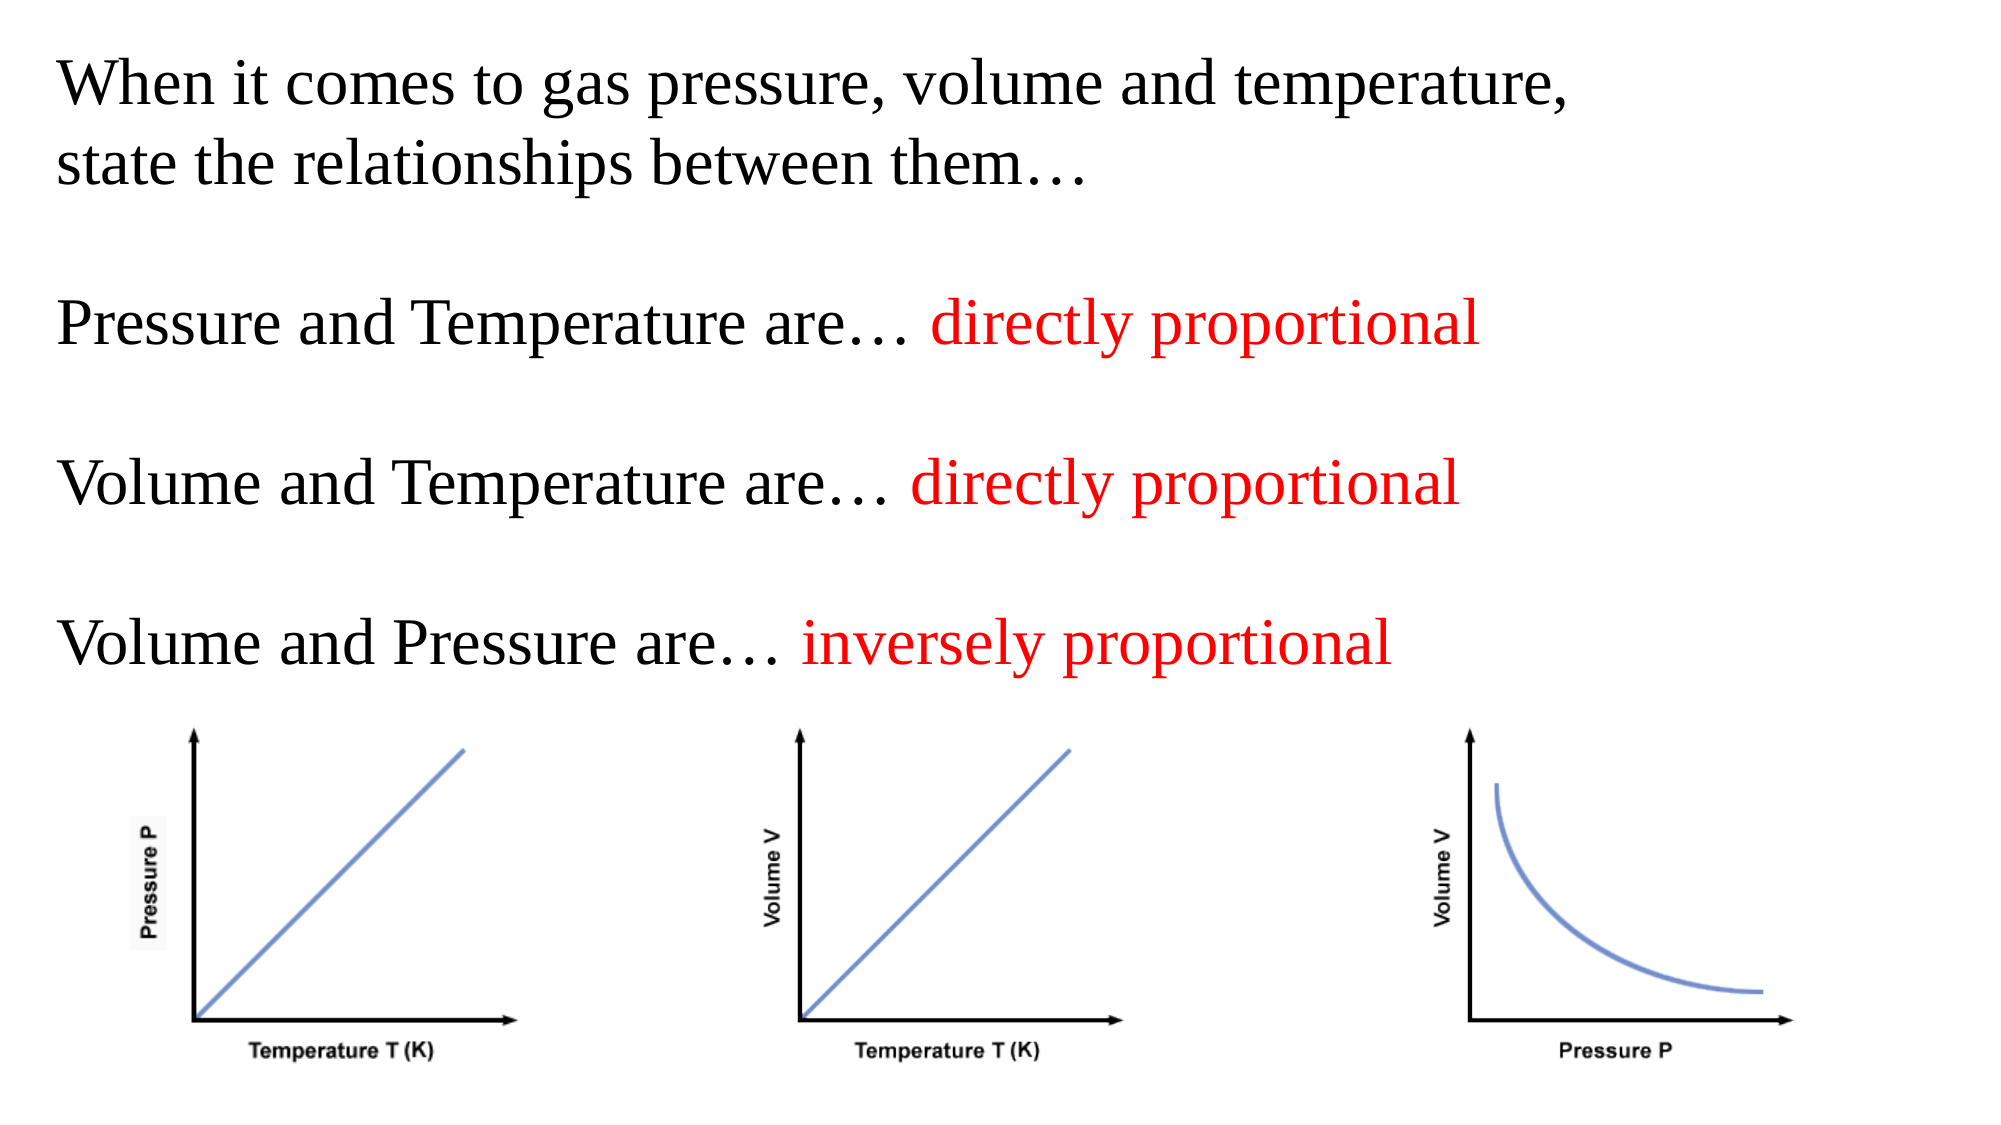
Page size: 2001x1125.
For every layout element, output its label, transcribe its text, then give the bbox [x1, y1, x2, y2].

text_box When it comes to gas pressure, volume and temperature, state the relationships between them… Pressure and Temperature are… directly proportional Volume and Temperature are… directly proportional Volume and Pressure are… inversely proportional [41, 30, 1959, 810]
picture [1352, 719, 1853, 1095]
picture [76, 719, 577, 1095]
picture [682, 719, 1183, 1095]
